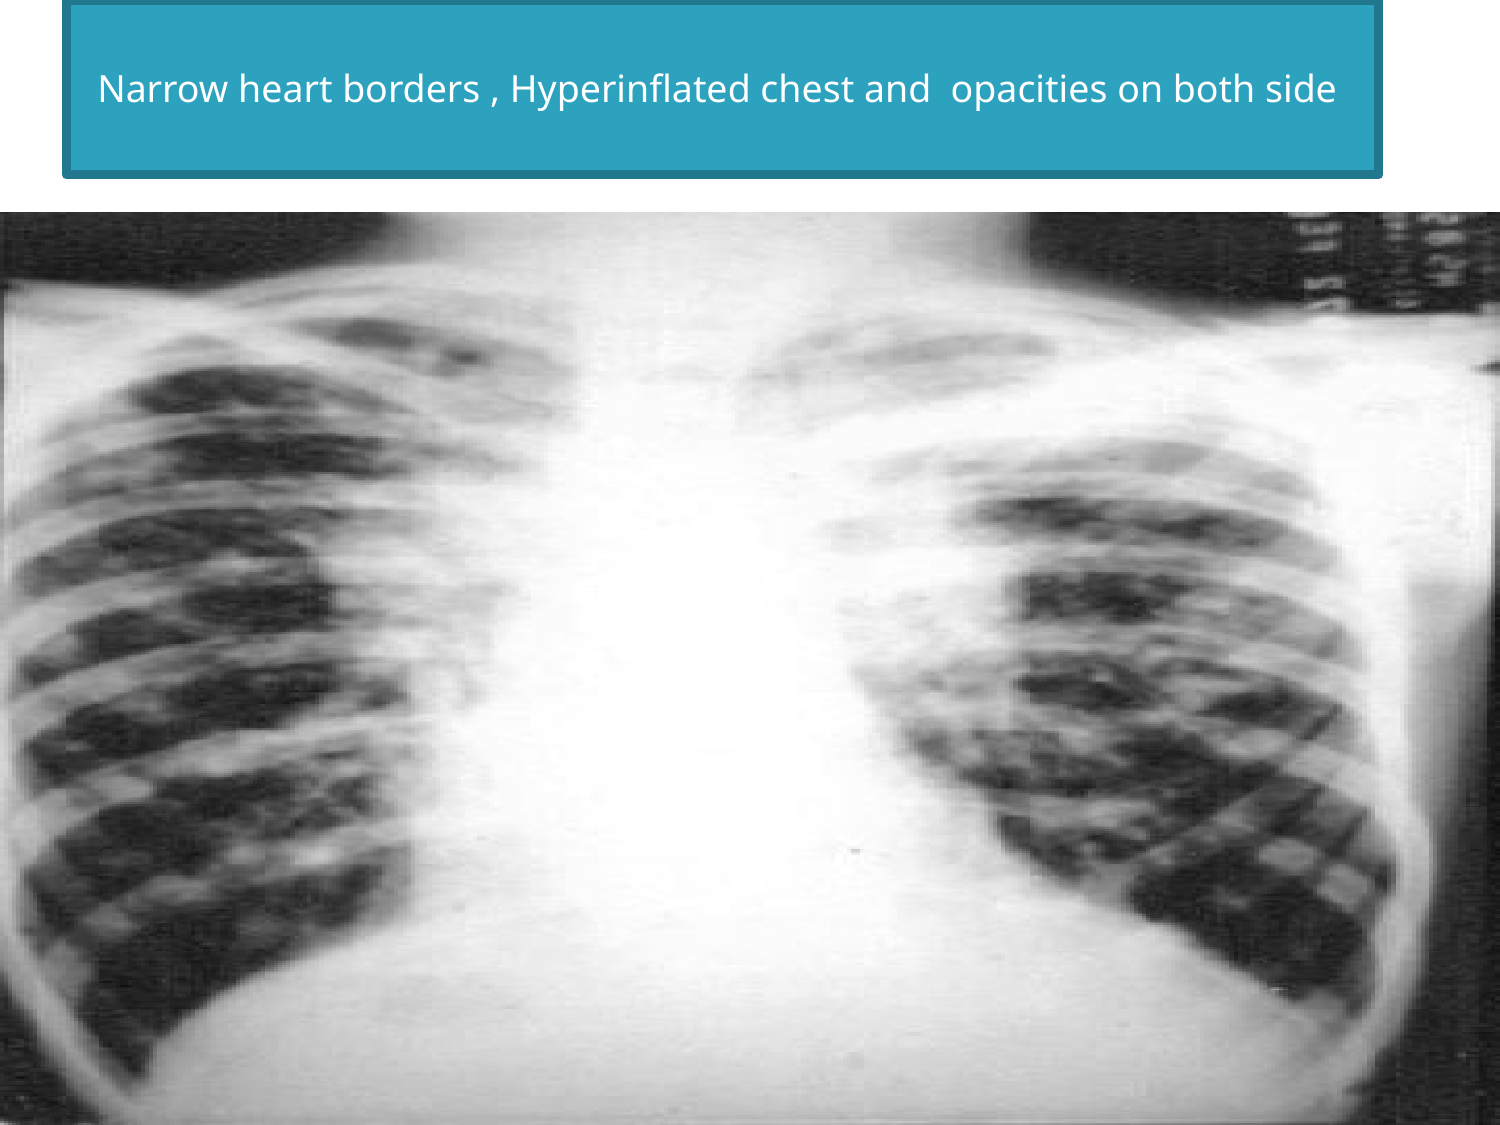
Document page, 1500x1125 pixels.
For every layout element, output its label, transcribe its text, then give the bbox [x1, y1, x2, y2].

picture [0, 212, 1500, 1125]
text_box Narrow heart borders , Hyperinflated chest and opacities on both side [62, 0, 1383, 179]
